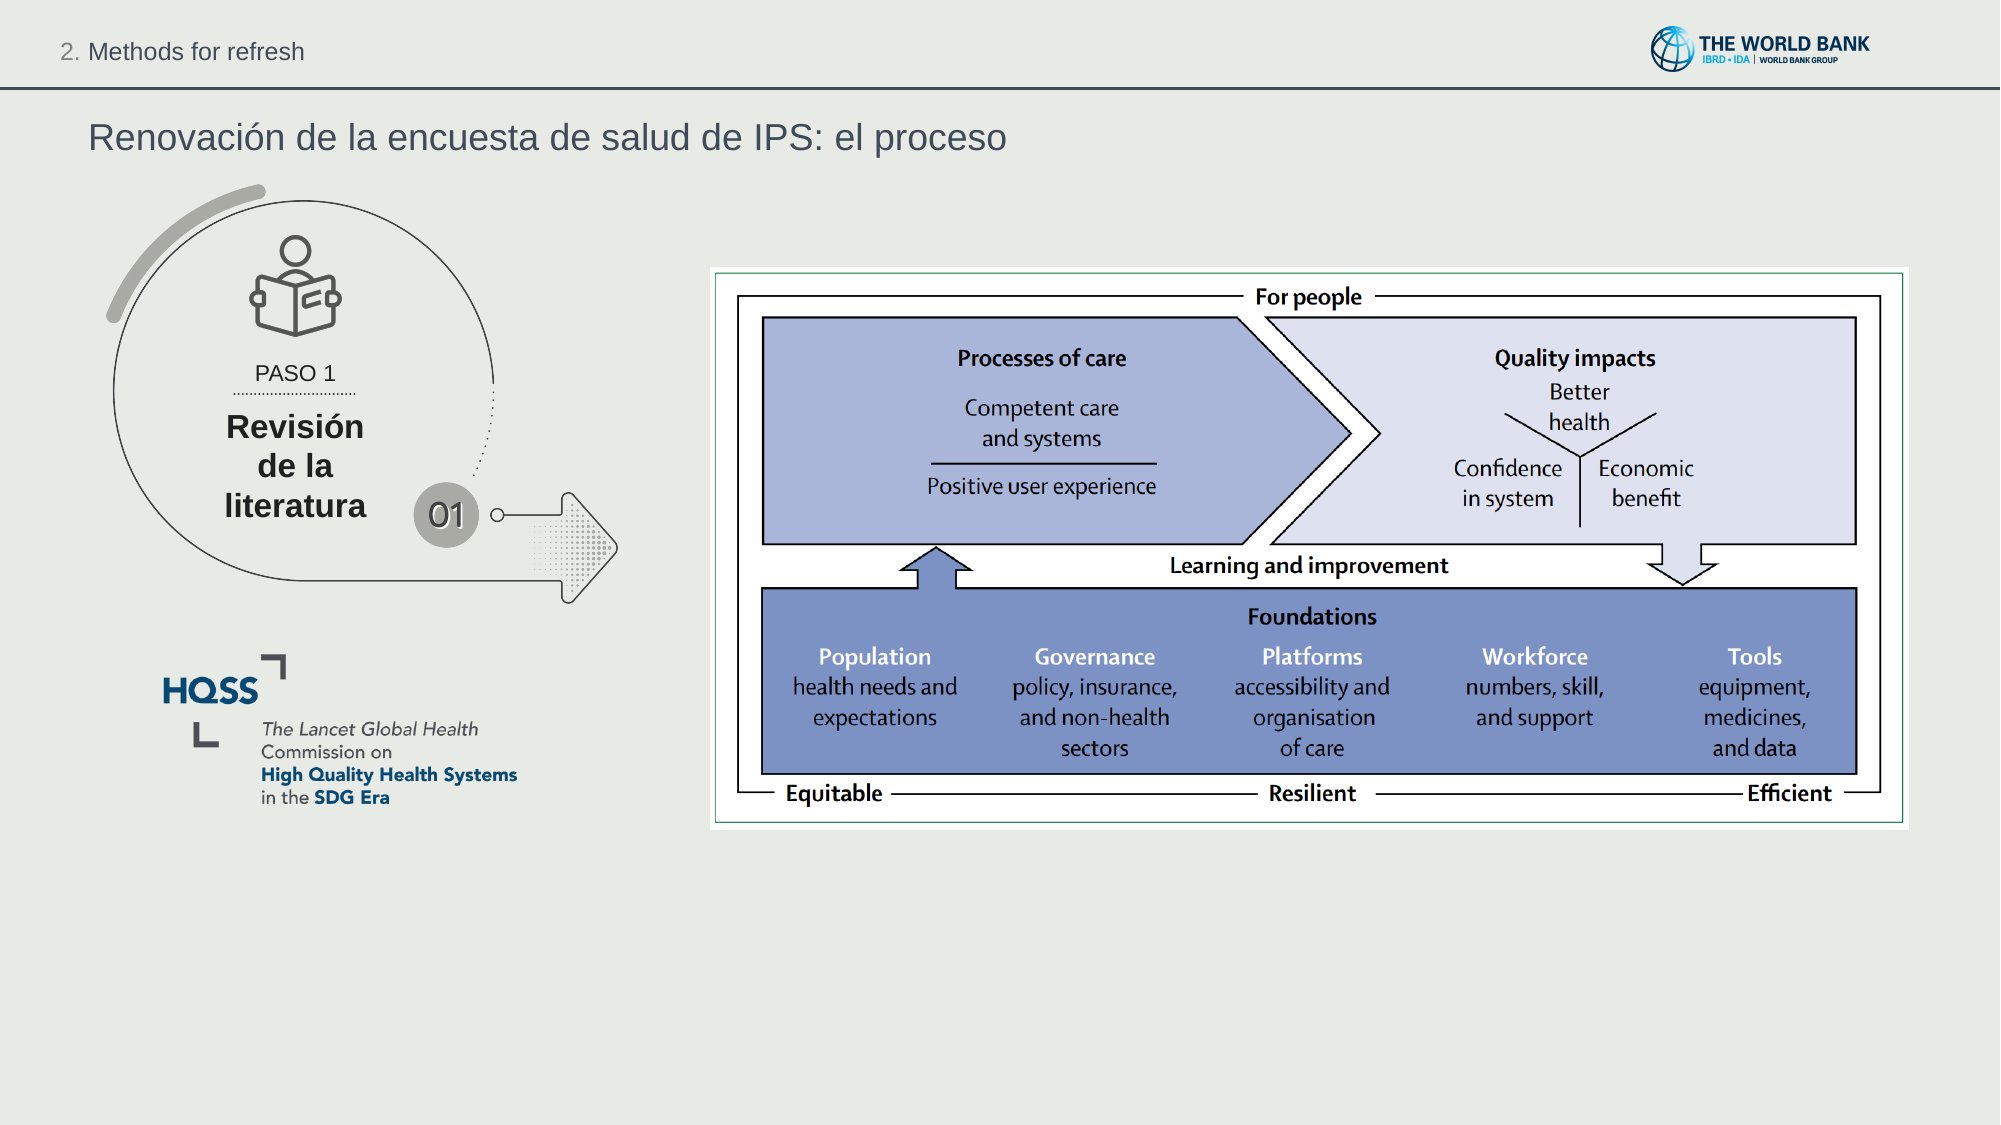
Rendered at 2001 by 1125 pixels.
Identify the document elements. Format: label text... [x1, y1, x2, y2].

text_box Renovación de la encuesta de salud de IPS: el proceso [88, 112, 1824, 159]
picture [710, 267, 1909, 830]
picture [1647, 26, 1870, 72]
picture [106, 184, 618, 604]
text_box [206, 352, 385, 486]
picture [162, 654, 518, 805]
